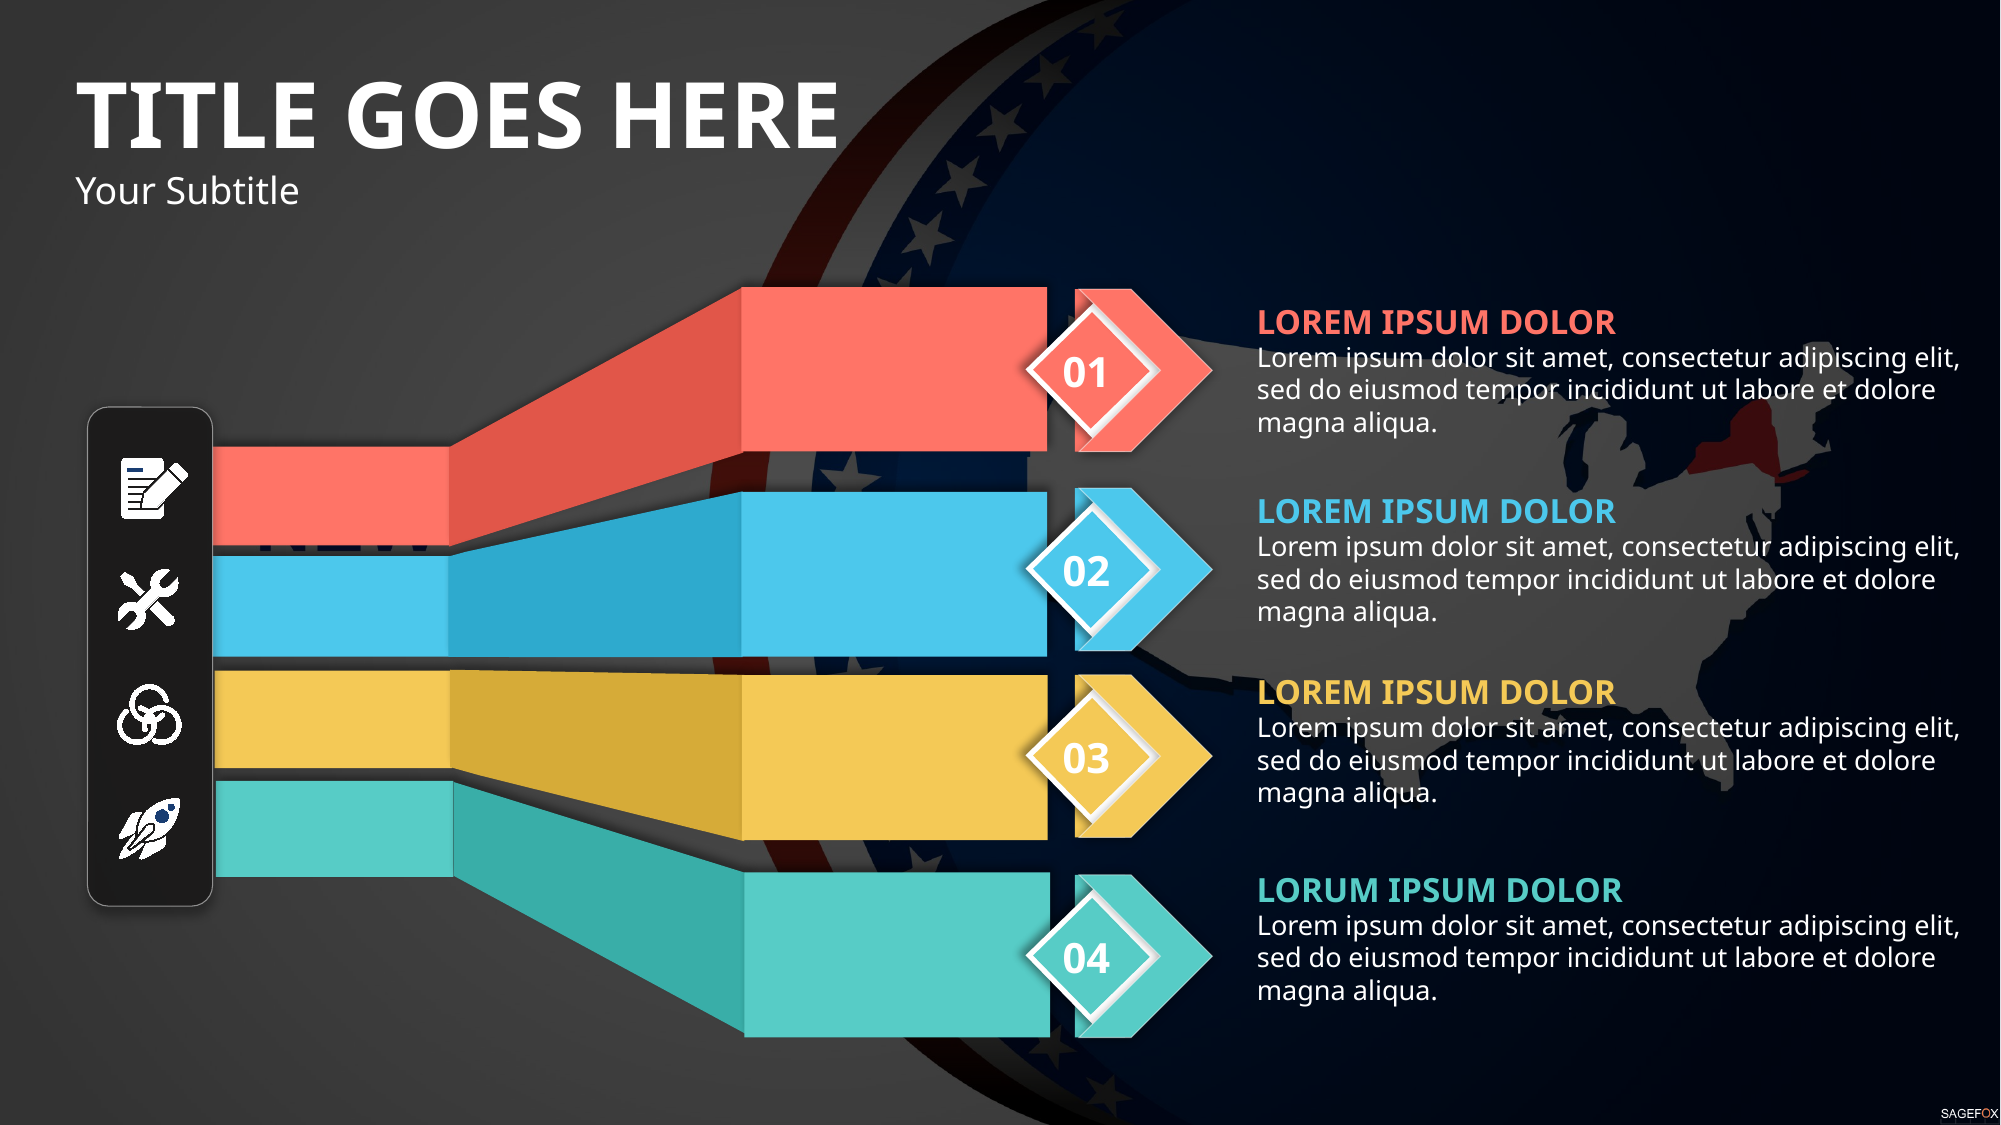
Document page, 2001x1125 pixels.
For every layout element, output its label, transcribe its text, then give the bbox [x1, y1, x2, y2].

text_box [1047, 289, 1213, 452]
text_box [1242, 293, 1987, 447]
text_box [449, 668, 746, 843]
text_box TITLE GOES HERE Your Subtitle [60, 49, 1036, 220]
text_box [1047, 488, 1213, 651]
text_box [117, 684, 182, 745]
text_box [740, 491, 1048, 658]
text_box [740, 286, 1048, 452]
text_box [222, 445, 448, 545]
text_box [118, 569, 179, 630]
text_box [222, 780, 453, 878]
text_box [86, 405, 214, 908]
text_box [1242, 664, 1987, 817]
text_box [452, 780, 743, 1034]
picture [0, 0, 2001, 1125]
text_box [448, 288, 745, 548]
text_box [743, 871, 1051, 1038]
text_box [741, 674, 1049, 841]
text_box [1047, 674, 1213, 838]
text_box [222, 555, 447, 658]
text_box [447, 491, 744, 659]
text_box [1242, 483, 1987, 636]
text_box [121, 458, 188, 519]
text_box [1047, 874, 1213, 1038]
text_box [119, 798, 180, 860]
text_box [222, 670, 449, 769]
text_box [1242, 861, 1987, 1015]
